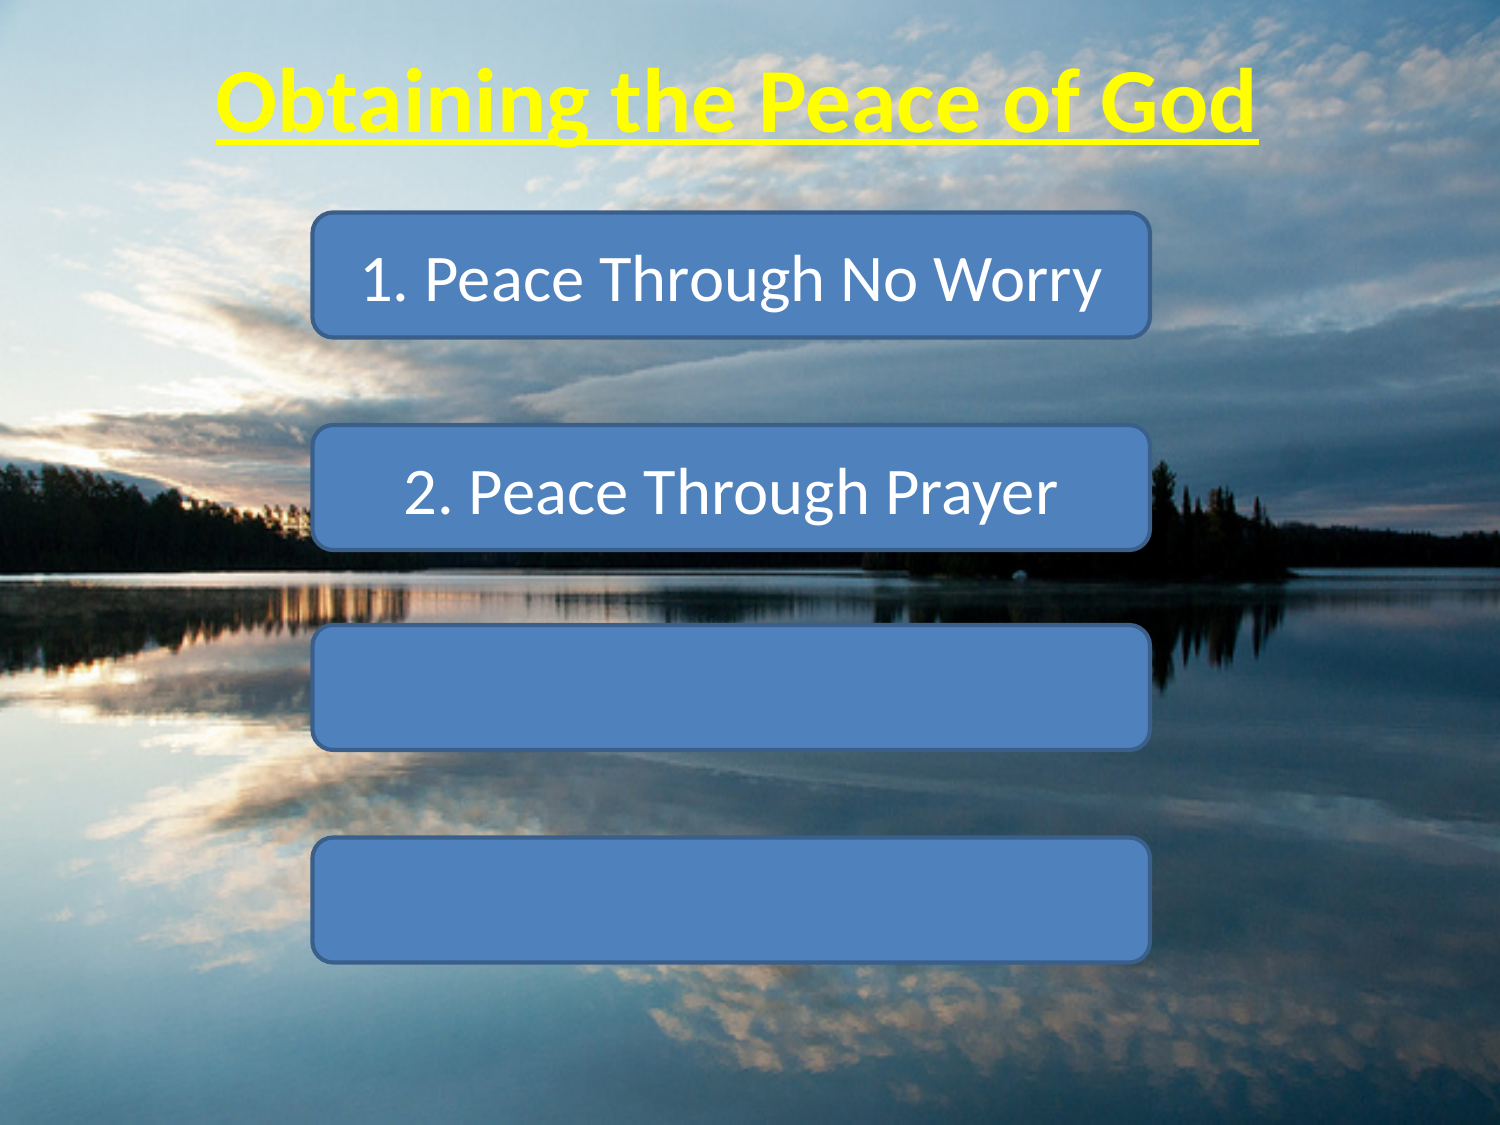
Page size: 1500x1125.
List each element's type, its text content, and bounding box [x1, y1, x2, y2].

picture [0, 0, 1500, 1125]
title Obtaining the Peace of God [62, 24, 1413, 168]
text_box [310, 835, 1153, 965]
text_box [310, 622, 1153, 753]
text_box 2. Peace Through Prayer [310, 422, 1153, 553]
text_box 1. Peace Through No Worry [310, 210, 1153, 340]
